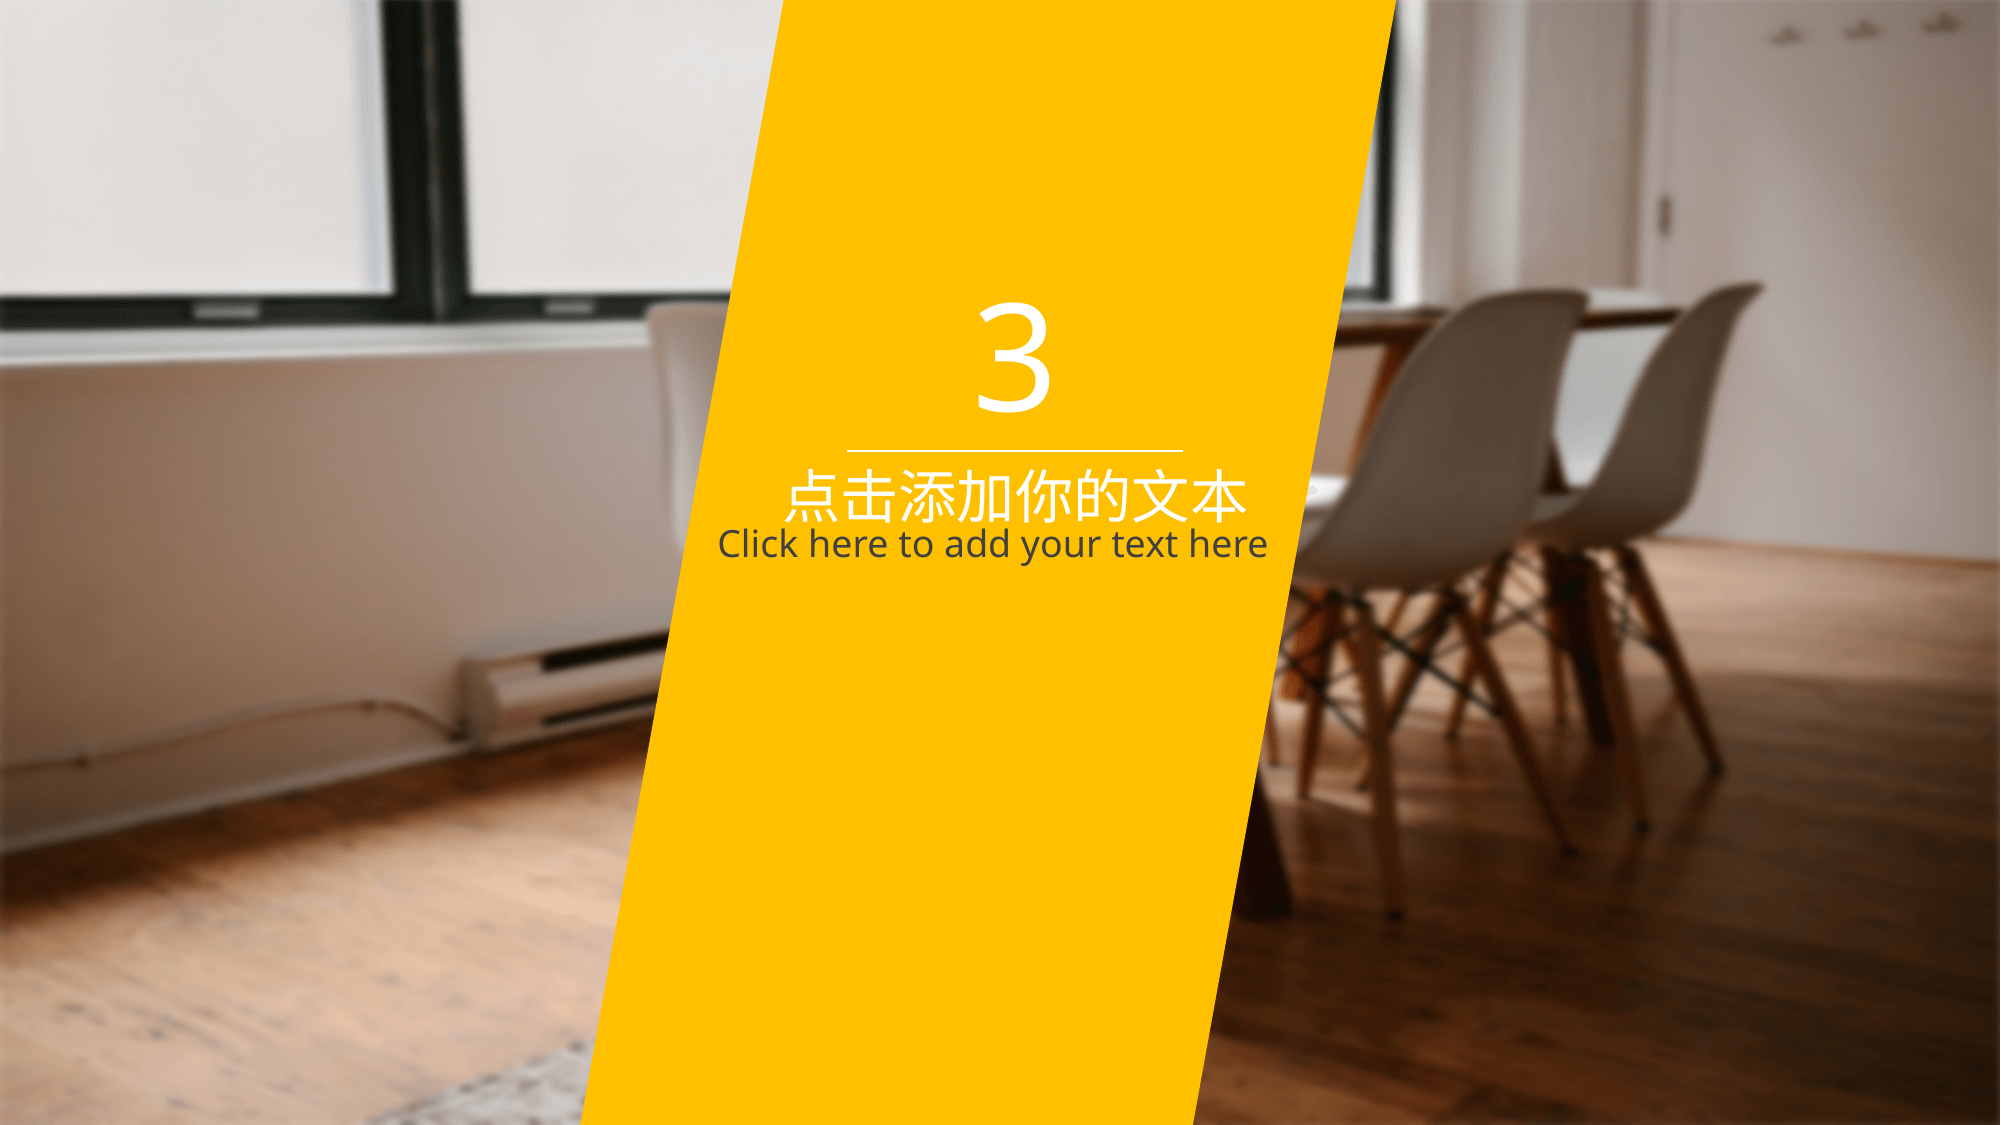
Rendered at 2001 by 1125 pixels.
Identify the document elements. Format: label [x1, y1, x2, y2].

text_box [686, 452, 1345, 573]
picture [0, 0, 2001, 1125]
